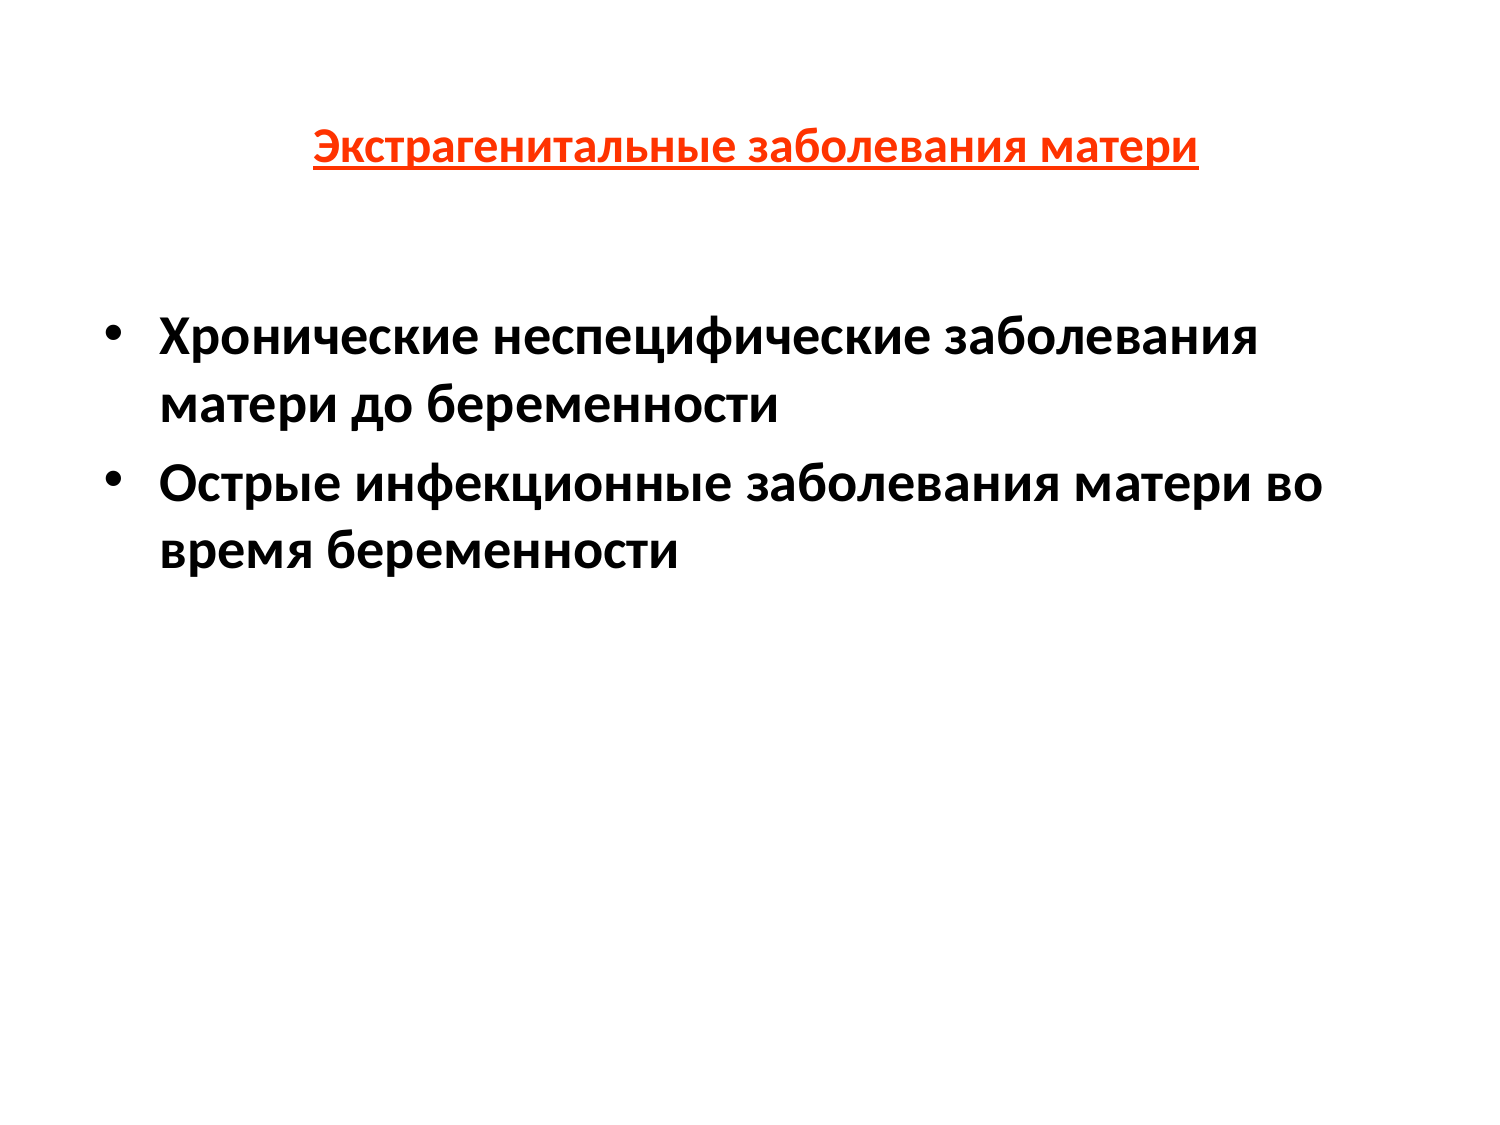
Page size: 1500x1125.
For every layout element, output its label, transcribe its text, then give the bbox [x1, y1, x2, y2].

list Хронические неспецифические заболевания матери до беременности Острые инфекционные заболевания матери во время беременности [88, 290, 1439, 610]
title Экстрагенитальные заболевания матери [125, 87, 1388, 199]
